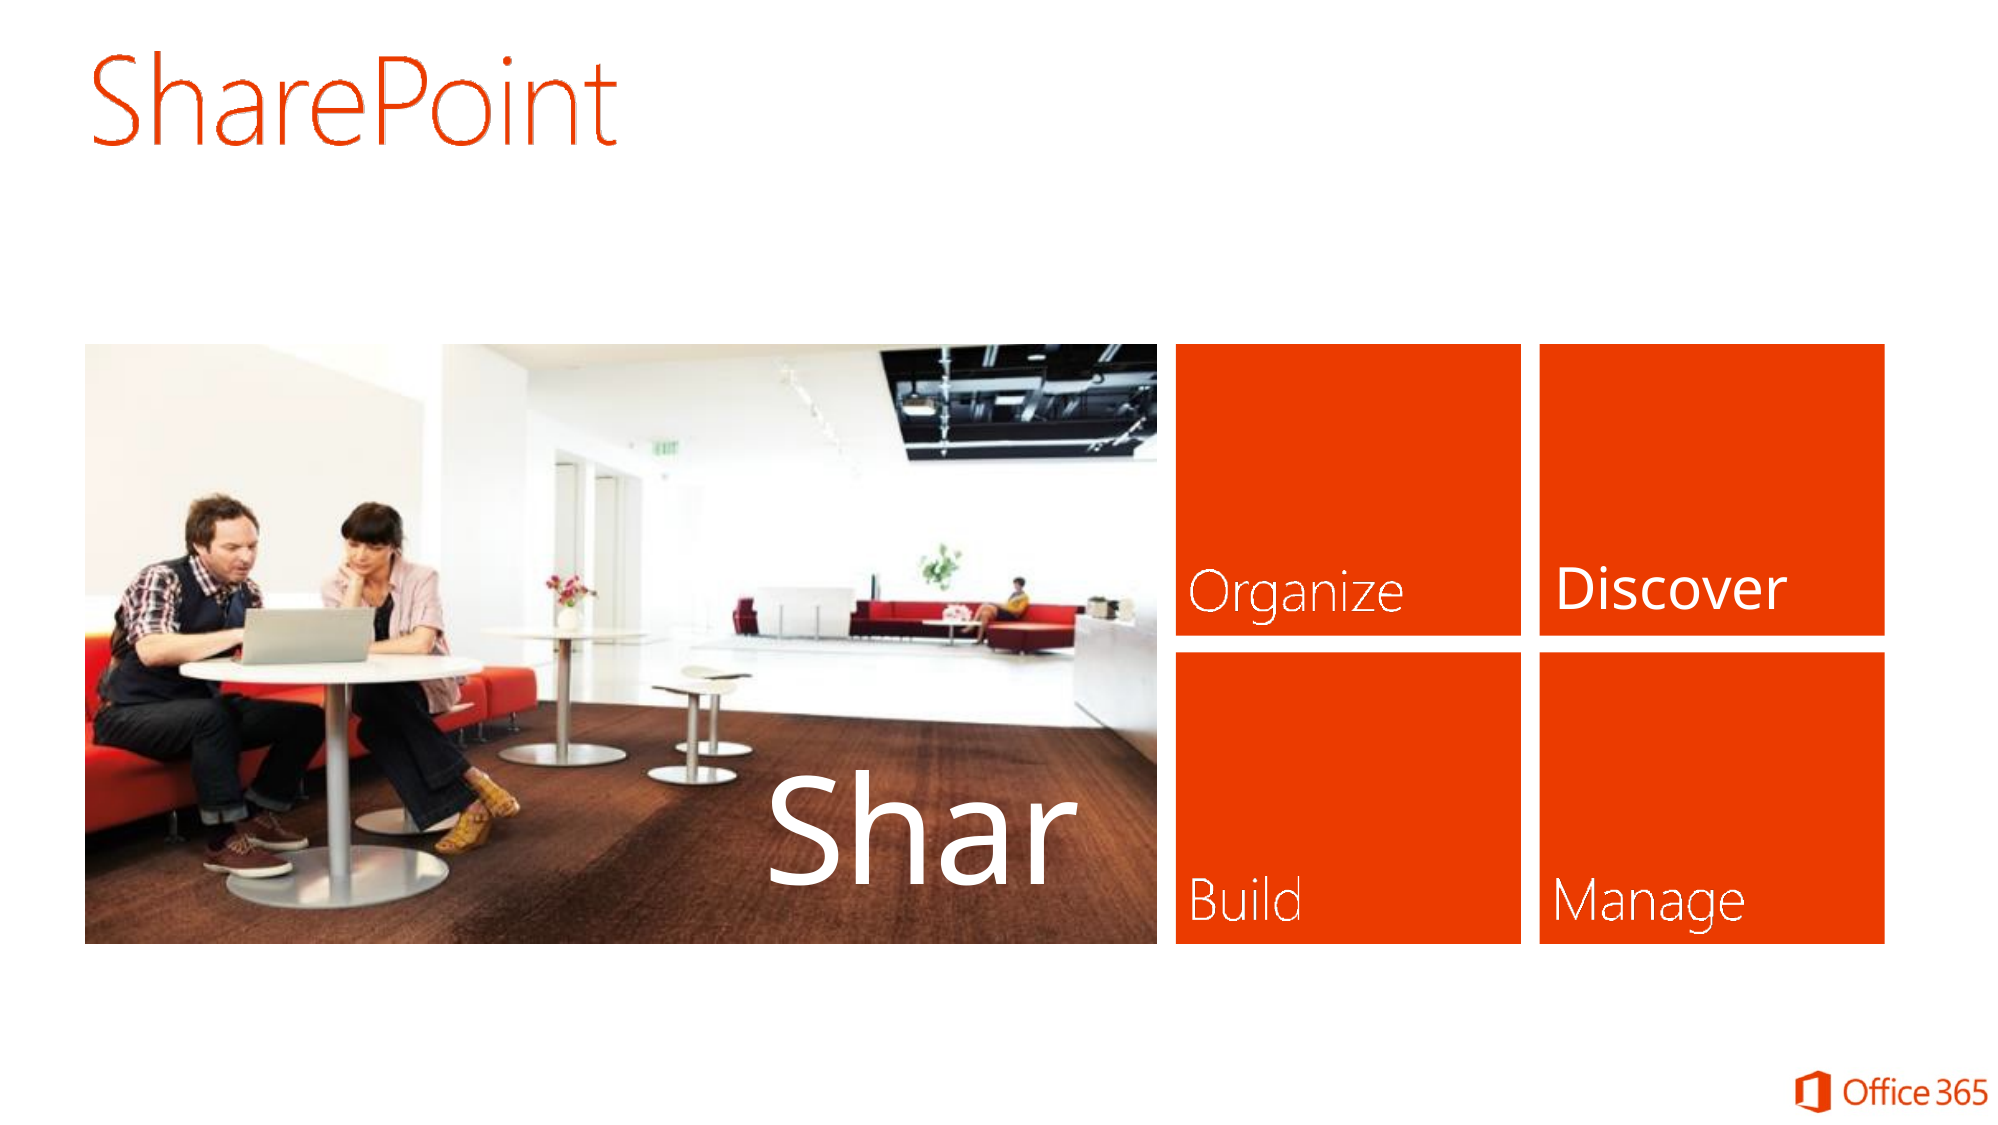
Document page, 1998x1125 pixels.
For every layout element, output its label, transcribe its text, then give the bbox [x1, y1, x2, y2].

text_box [85, 344, 1157, 944]
text_box Share [761, 734, 1110, 915]
text_box [1556, 878, 1744, 934]
text_box Discover [1539, 543, 1828, 629]
text_box [1192, 876, 1300, 921]
text_box [1539, 344, 1885, 636]
text_box [93, 51, 618, 146]
text_box [1175, 652, 1521, 944]
text_box [1190, 569, 1403, 625]
text_box [1175, 344, 1521, 636]
picture [1783, 1055, 1998, 1125]
text_box [1539, 652, 1885, 944]
